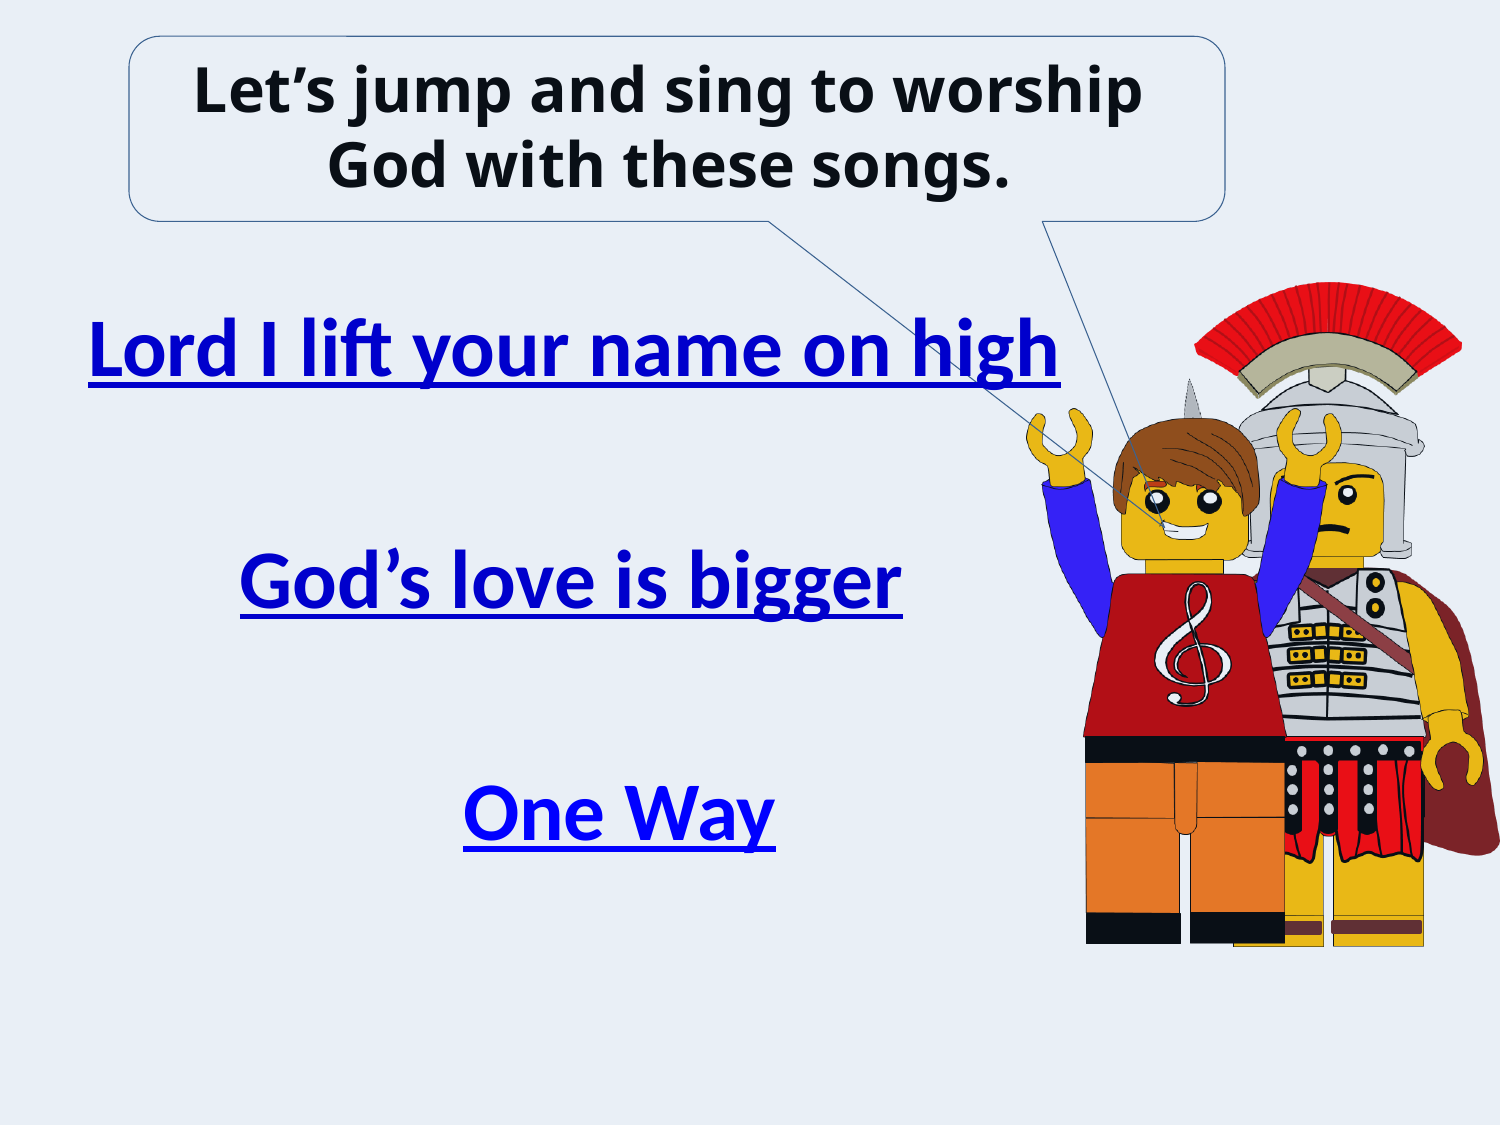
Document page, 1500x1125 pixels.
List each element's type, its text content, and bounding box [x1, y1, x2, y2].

text_box God’s love is bigger [152, 518, 991, 633]
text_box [112, 35, 1226, 222]
picture [1025, 282, 1500, 947]
text_box One Way [201, 750, 1020, 865]
text_box Lord I lift your name on high [43, 286, 1106, 401]
text_box [0, 0, 1500, 1125]
